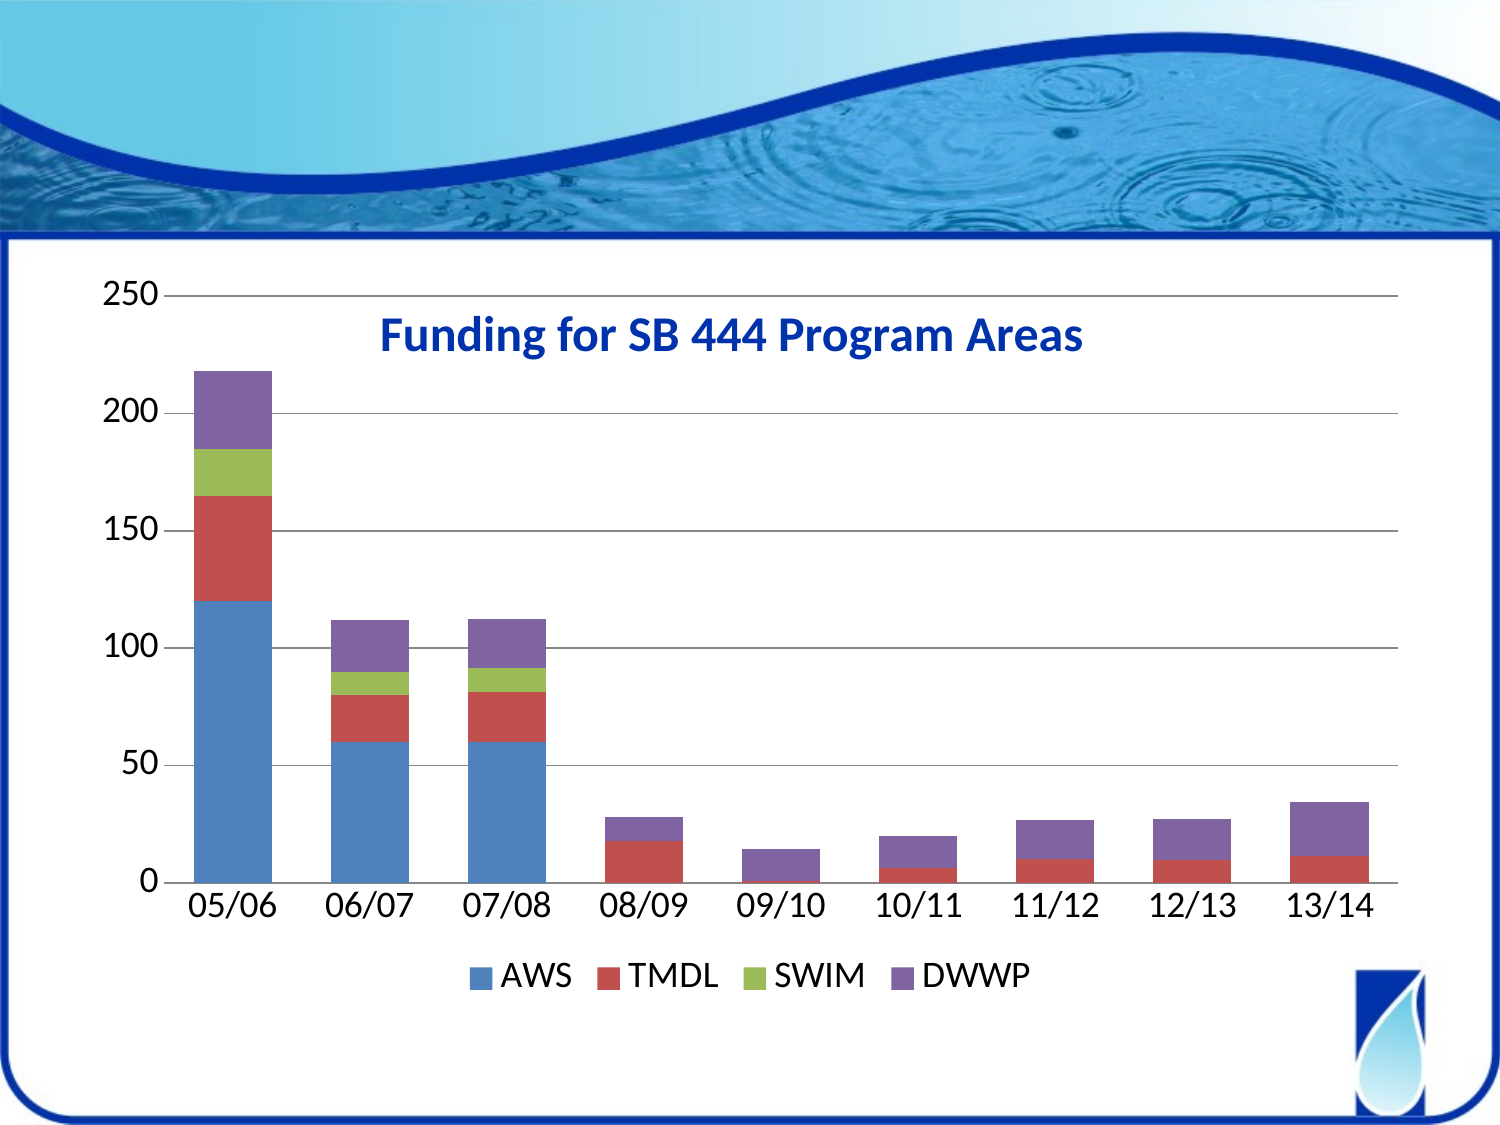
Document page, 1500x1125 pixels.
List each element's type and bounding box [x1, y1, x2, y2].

picture [0, 0, 1500, 1125]
chart [74, 262, 1426, 1006]
